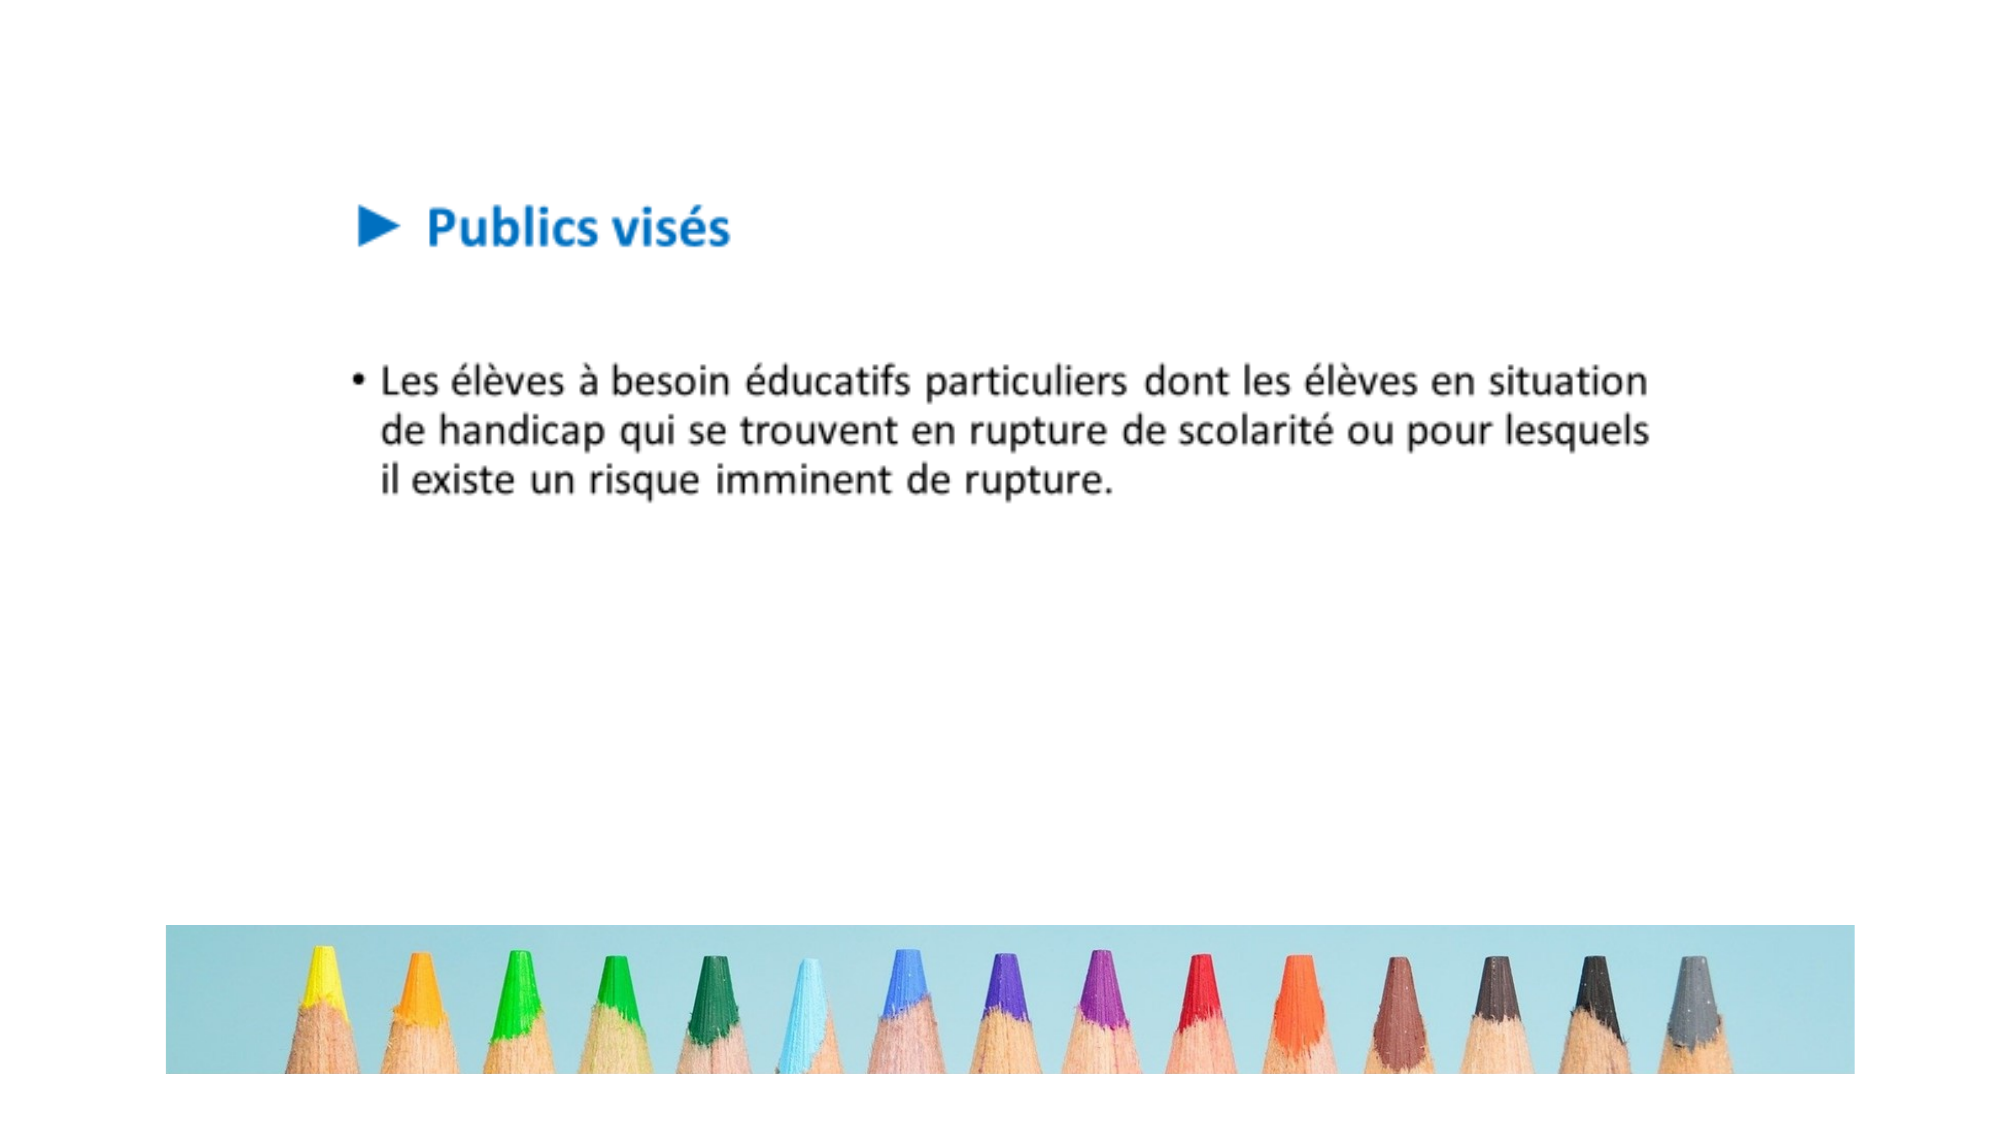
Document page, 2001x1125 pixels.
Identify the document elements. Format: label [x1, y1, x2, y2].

picture [231, 28, 1807, 915]
picture [165, 925, 1855, 1074]
